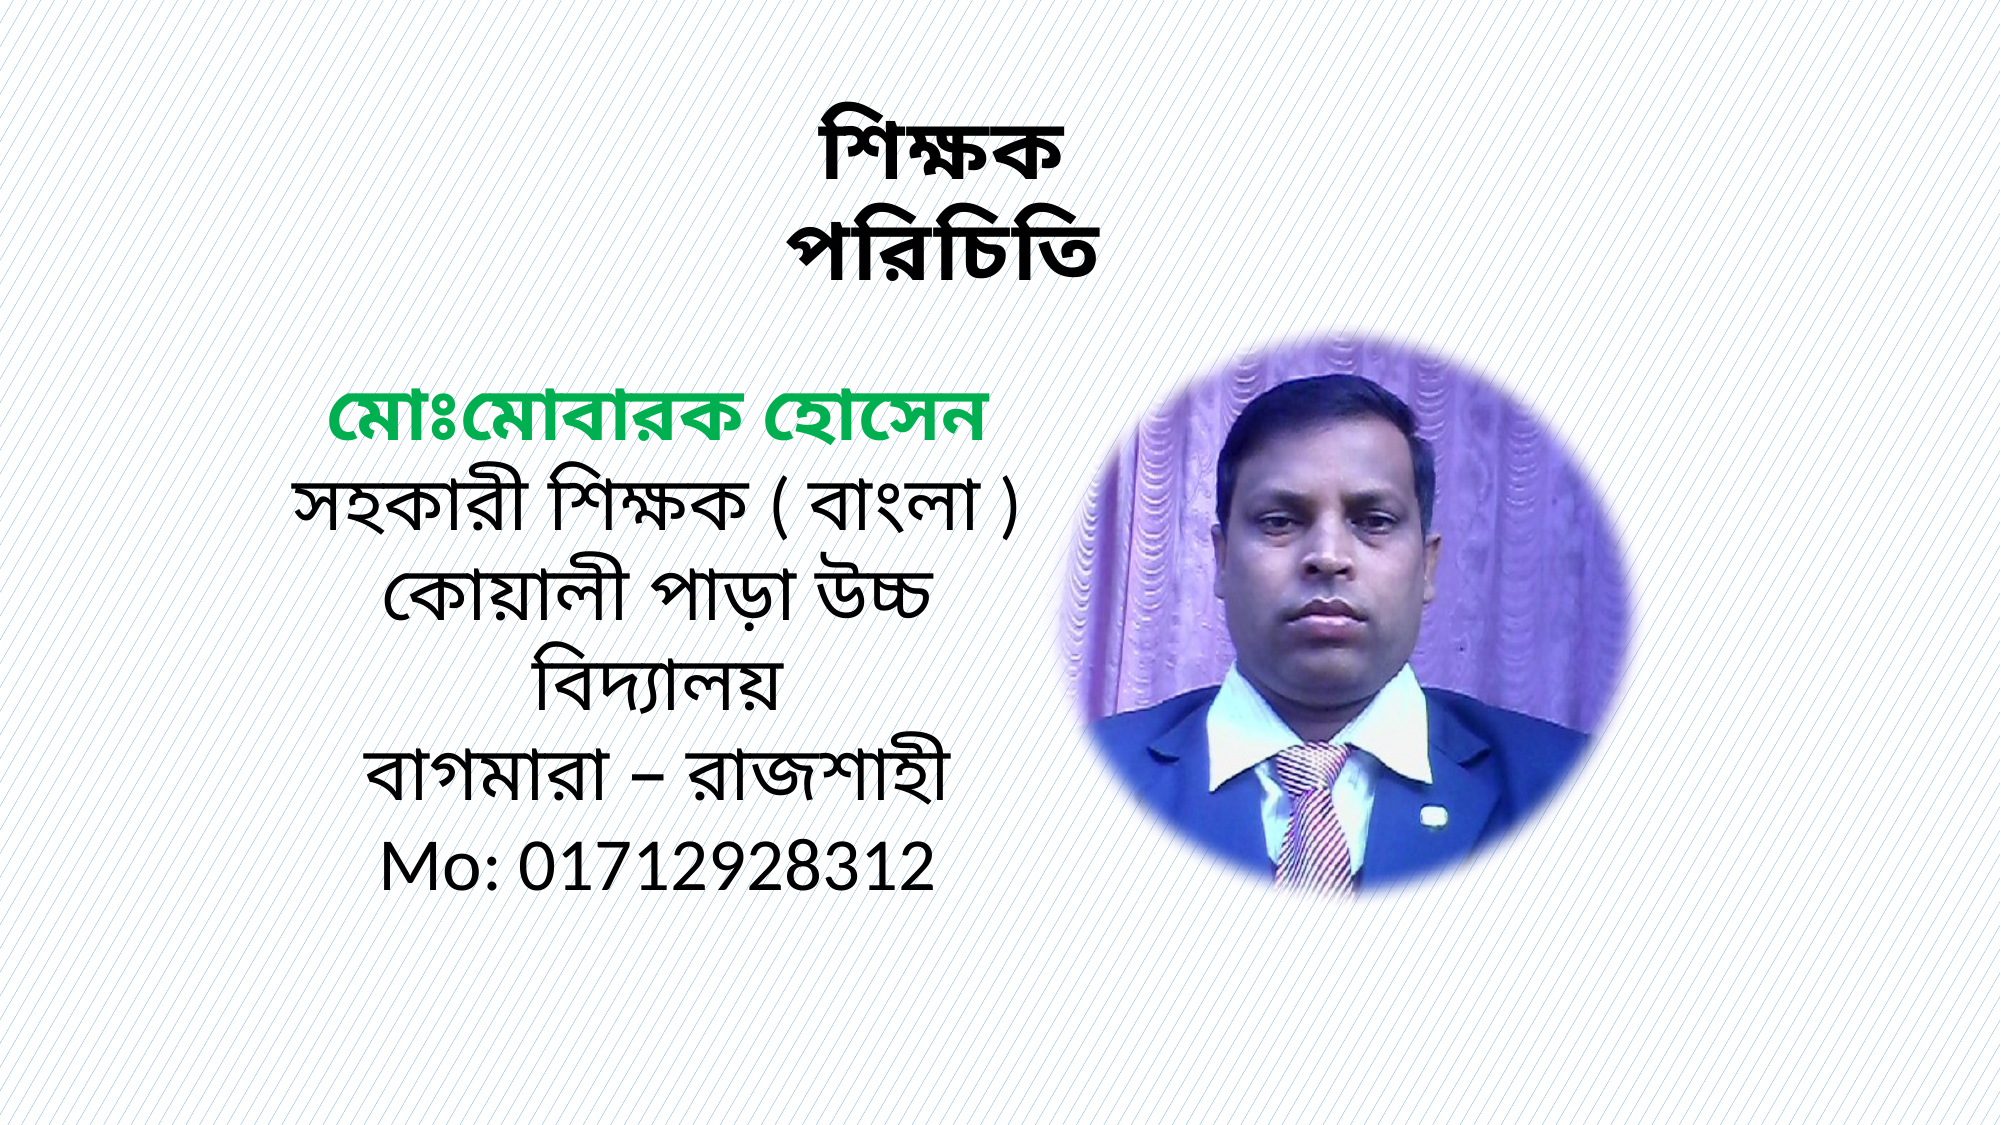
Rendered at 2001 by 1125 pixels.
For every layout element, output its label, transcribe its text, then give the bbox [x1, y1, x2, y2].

picture [1037, 319, 1649, 910]
text_box মোঃমোবারক হোসেন সহকারী শিক্ষক ( বাংলা ) কোয়ালী পাড়া উচ্চ বিদ্যালয় বাগমারা – রাজশাহী Mo: 01712928312 [249, 357, 1066, 980]
text_box শিক্ষক পরিচিতি [699, 87, 1186, 305]
